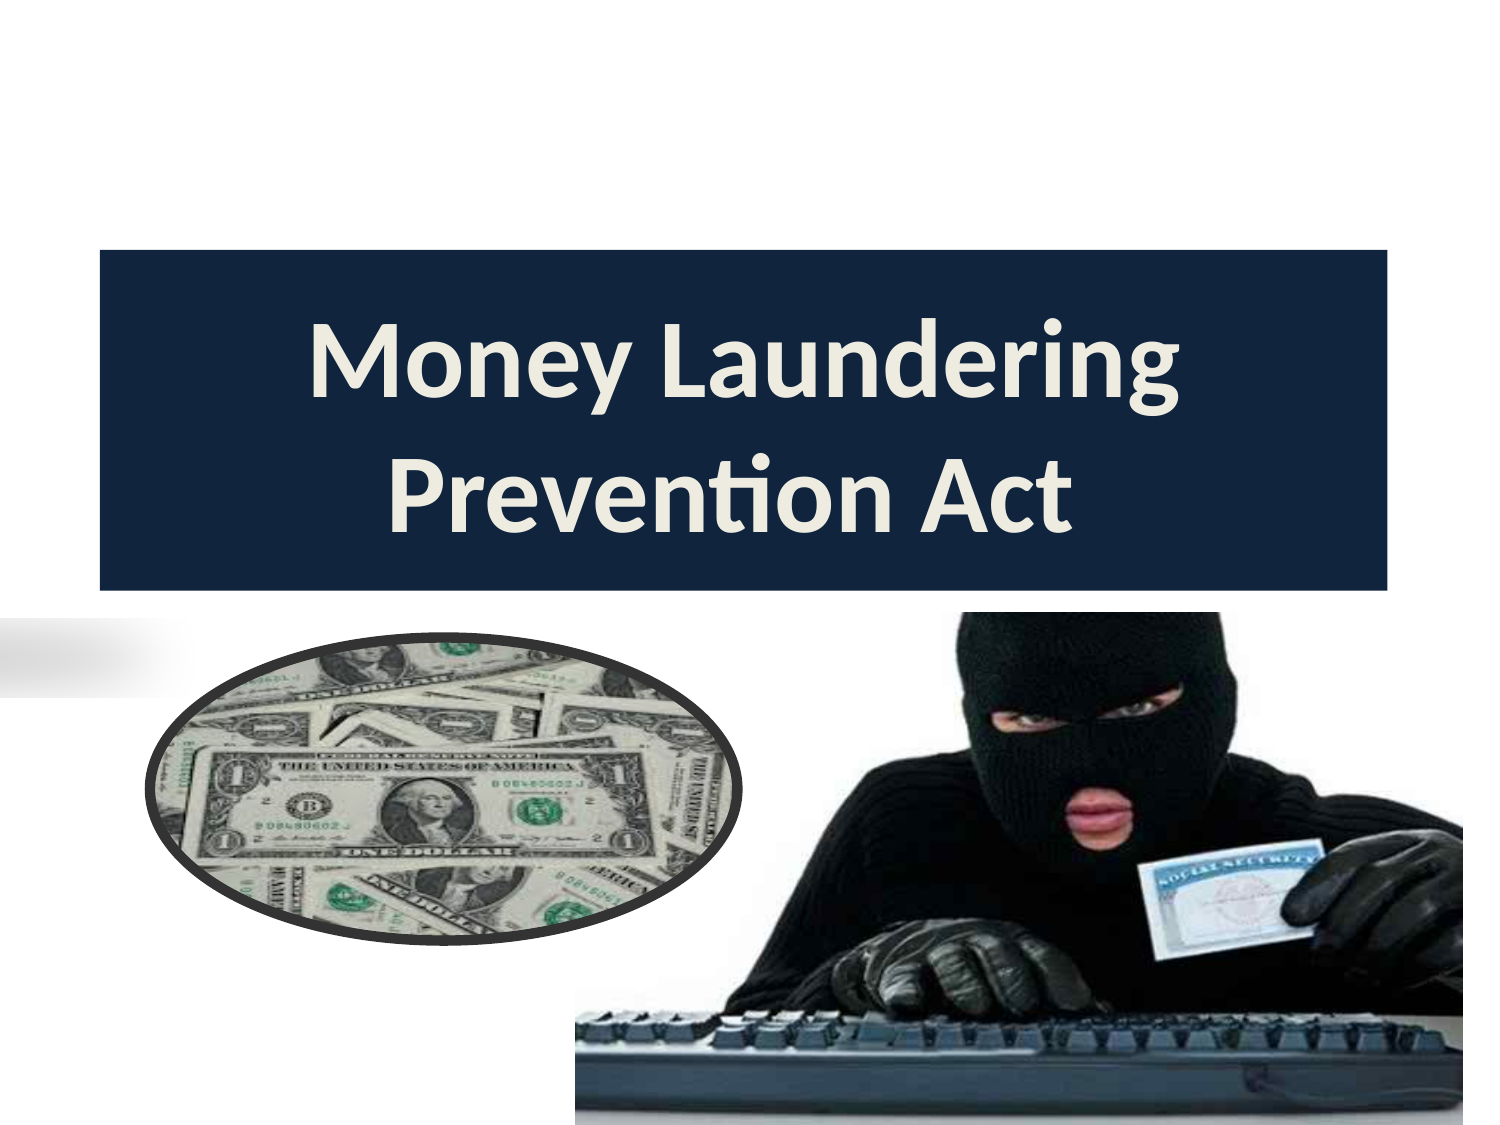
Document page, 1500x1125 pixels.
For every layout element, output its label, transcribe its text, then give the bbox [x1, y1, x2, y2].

title Money Laundering Prevention Act [99, 249, 1388, 591]
picture [149, 612, 1463, 1125]
